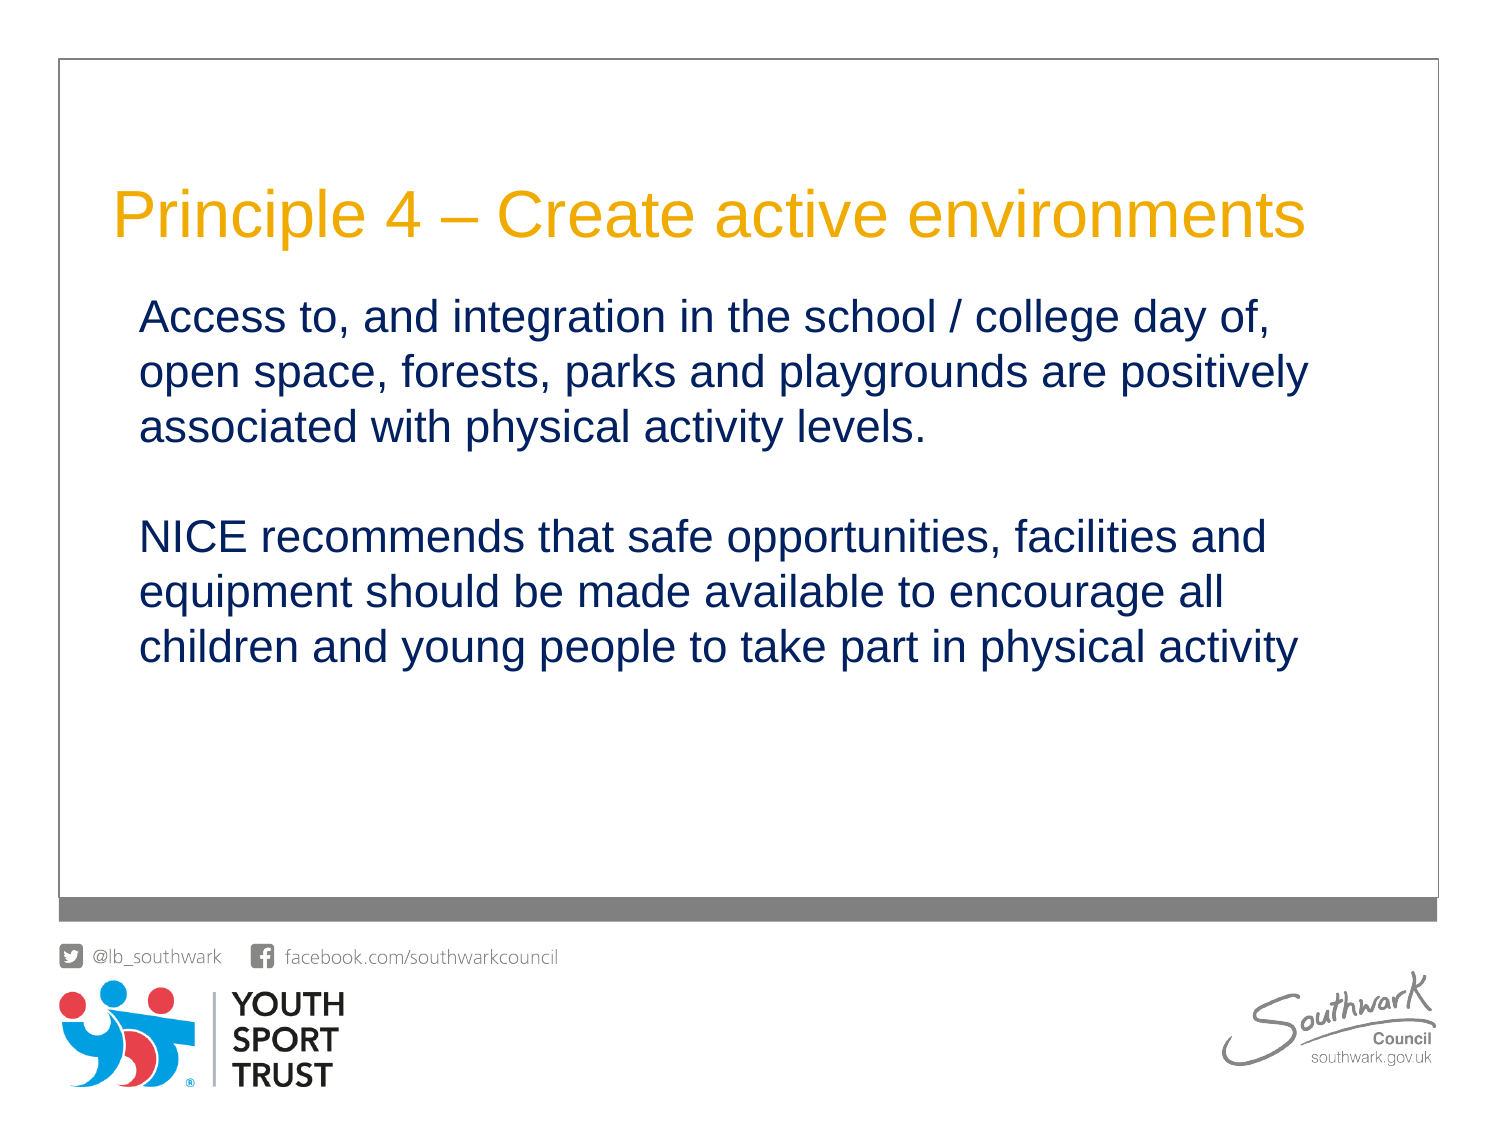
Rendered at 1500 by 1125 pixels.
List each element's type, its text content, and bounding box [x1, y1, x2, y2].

picture [1222, 971, 1436, 1066]
picture [43, 928, 573, 1094]
title Principle 4 – Create active environments [112, 113, 1394, 256]
text_box Access to, and integration in the school / college day of, open space, forests, parks and playgrounds are positively associated with physical activity levels. NICE recommends that safe opportunities, facilities and equipment should be made available to encourage all children and young people to take part in physical activity [123, 278, 1353, 679]
